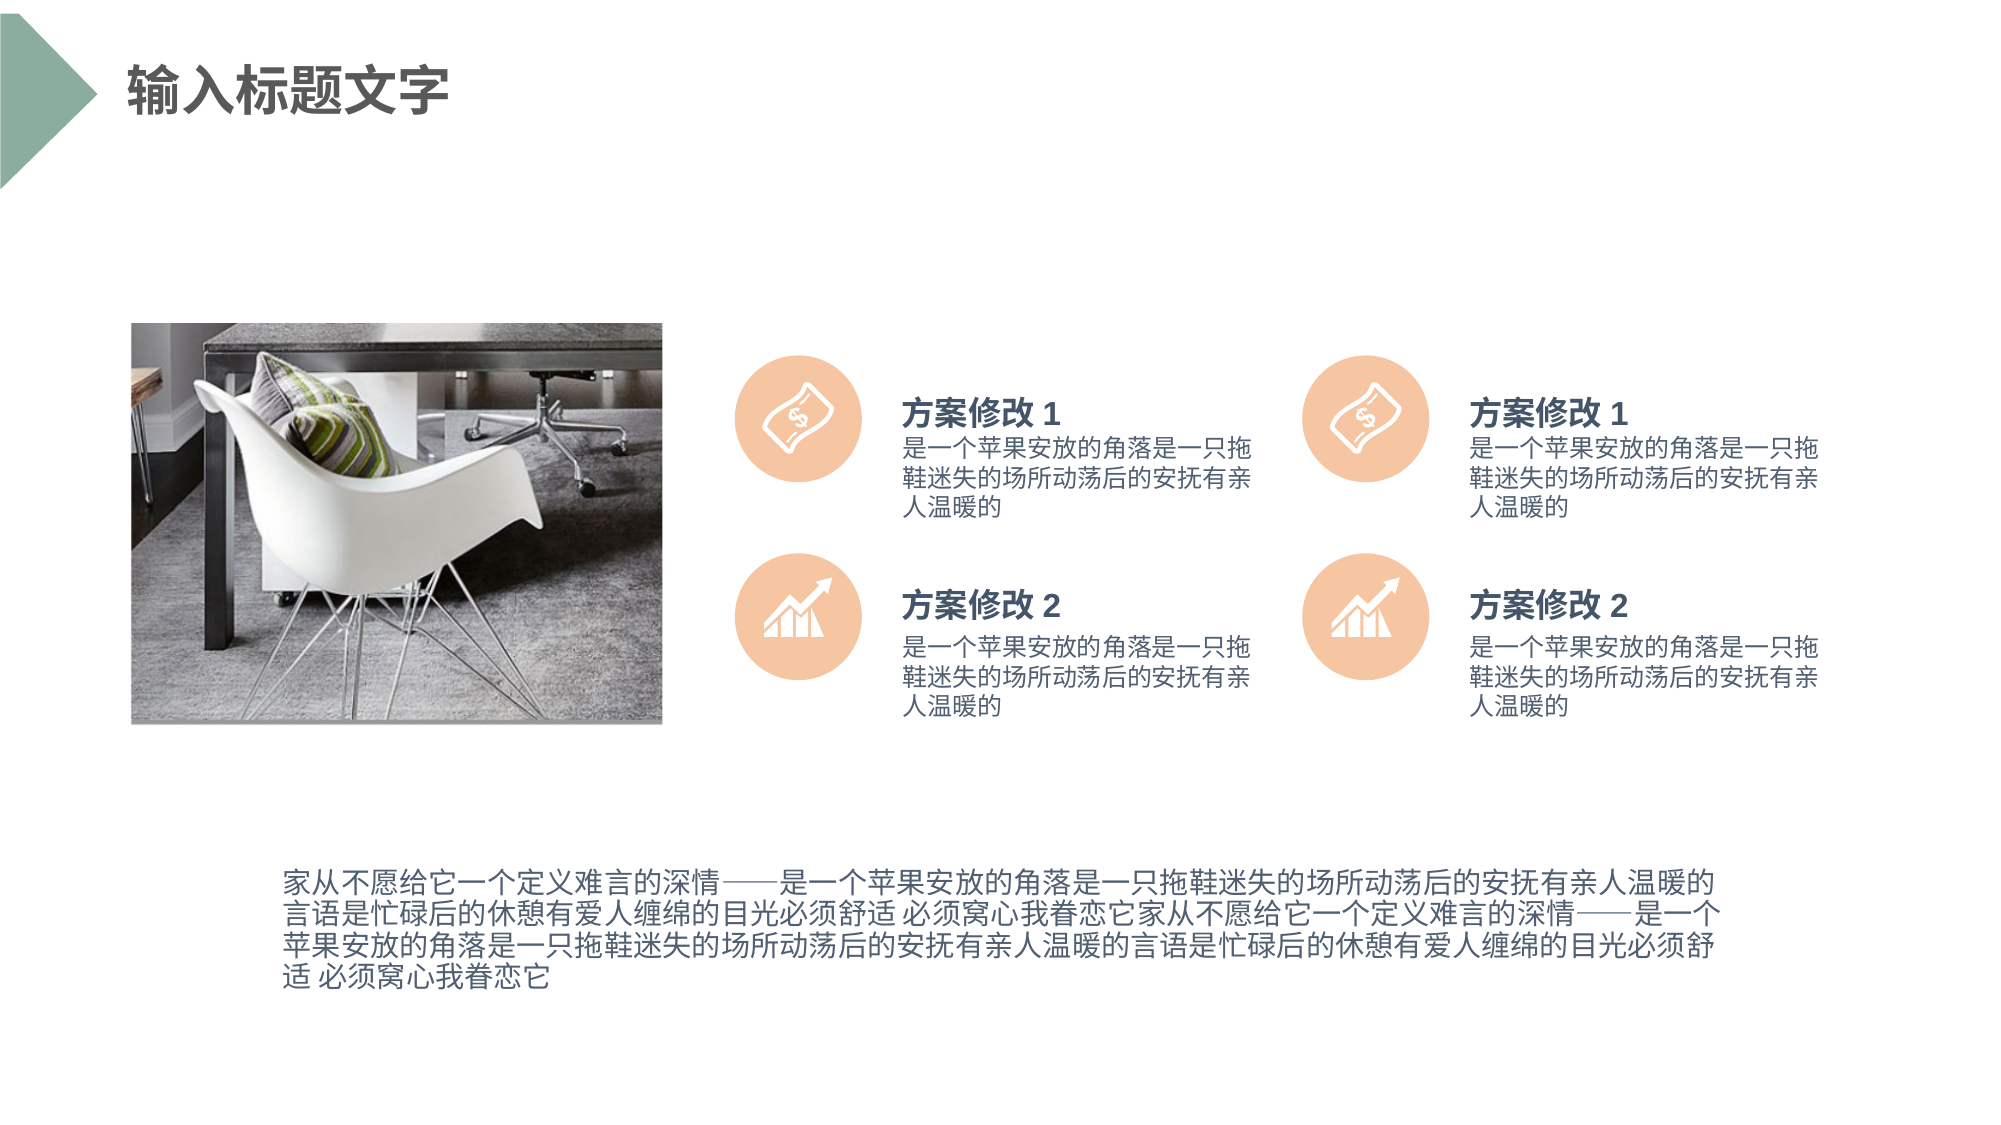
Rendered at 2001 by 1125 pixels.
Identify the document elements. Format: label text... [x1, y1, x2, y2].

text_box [734, 355, 1278, 722]
text_box 家从不愿给它一个定义难言的深情——是一个苹果安放的角落是一只拖鞋迷失的场所动荡后的安抚有亲人温暖的言语是忙碌后的休憩有爱人缠绵的目光必须舒适 必须窝心我眷恋它家从不愿给它一个定义难言的深情——是一个苹果安放的角落是一只拖鞋迷失的场所动荡后的安抚有亲人温暖的言语是忙碌后的休憩有爱人缠绵的目光必须舒适 必须窝心我眷恋它 [282, 868, 1731, 1047]
text_box 输入标题文字 [112, 48, 947, 129]
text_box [1302, 355, 1845, 722]
picture [129, 323, 663, 727]
text_box [0, 13, 98, 190]
